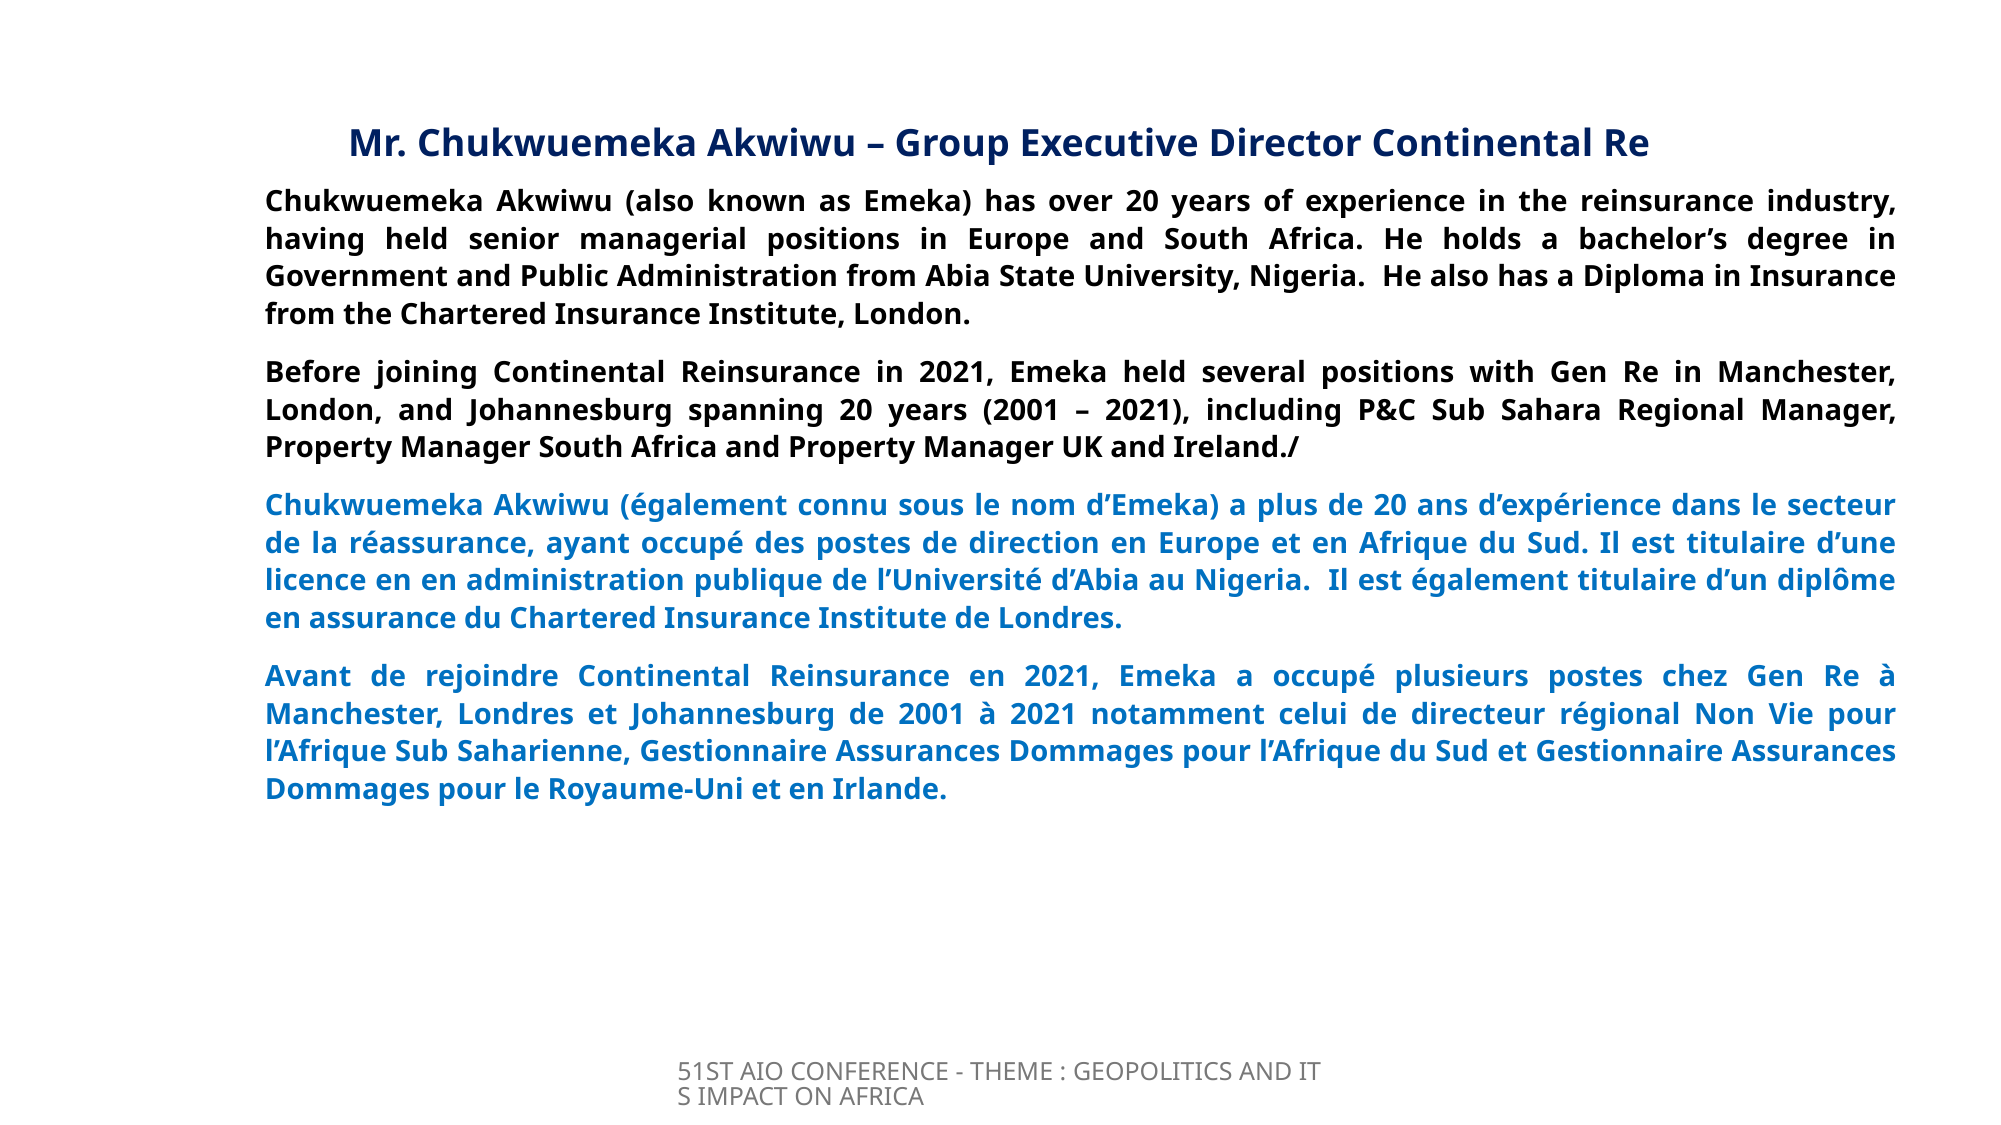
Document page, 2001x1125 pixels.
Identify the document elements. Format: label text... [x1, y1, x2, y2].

subtitle Chukwuemeka Akwiwu (also known as Emeka) has over 20 years of experience in the reinsurance industry, having held senior managerial positions in Europe and South Africa. He holds a bachelor’s degree in Government and Public Administration from Abia State University, Nigeria. He also has a Diploma in Insurance from the Chartered Insurance Institute, London. Before joining Continental Reinsurance in 2021, Emeka held several positions with Gen Re in Manchester, London, and Johannesburg spanning 20 years (2001 – 2021), including P&C Sub Sahara Regional Manager, Property Manager South Africa and Property Manager UK and Ireland./ Chukwuemeka Akwiwu (également connu sous le nom d’Emeka) a plus de 20 ans d’expérience dans le secteur de la réassurance, ayant occupé des postes de direction en Europe et en Afrique du Sud. Il est titulaire d’une licence en en administration publique de l’Université d’Abia au Nigeria. Il est également titulaire d’un diplôme en assurance du Chartered Insurance Institute de Londres. Avant de rejoindre Continental Reinsurance en 2021, Emeka a occupé plusieurs postes chez Gen Re à Manchester, Londres et Johannesburg de 2001 à 2021 notamment celui de directeur régional Non Vie pour l’Afrique Sub Saharienne, Gestionnaire Assurances Dommages pour l’Afrique du Sud et Gestionnaire Assurances Dommages pour le Royaume-Uni et en Irlande. [249, 172, 1914, 1049]
title Mr. Chukwuemeka Akwiwu – Group Executive Director Continental Re [249, 94, 1750, 172]
footer 51ST AIO CONFERENCE - THEME : GEOPOLITICS AND ITS IMPACT ON AFRICA [662, 1042, 1338, 1103]
